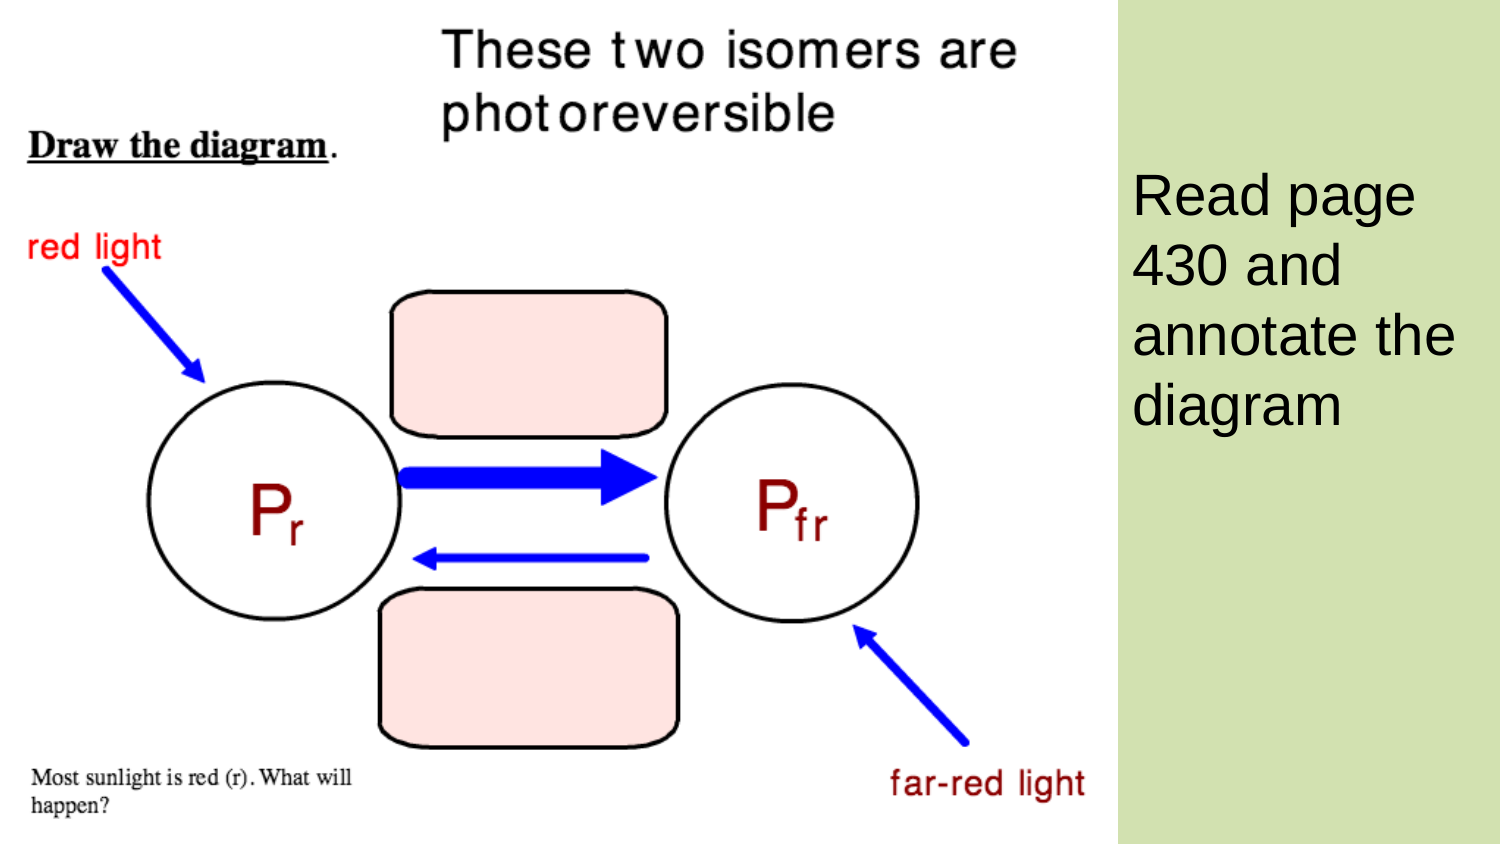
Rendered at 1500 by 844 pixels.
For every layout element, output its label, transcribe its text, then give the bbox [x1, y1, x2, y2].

text_box Read page 430 and annotate the diagram [1121, 150, 1500, 445]
picture [0, 0, 1118, 844]
